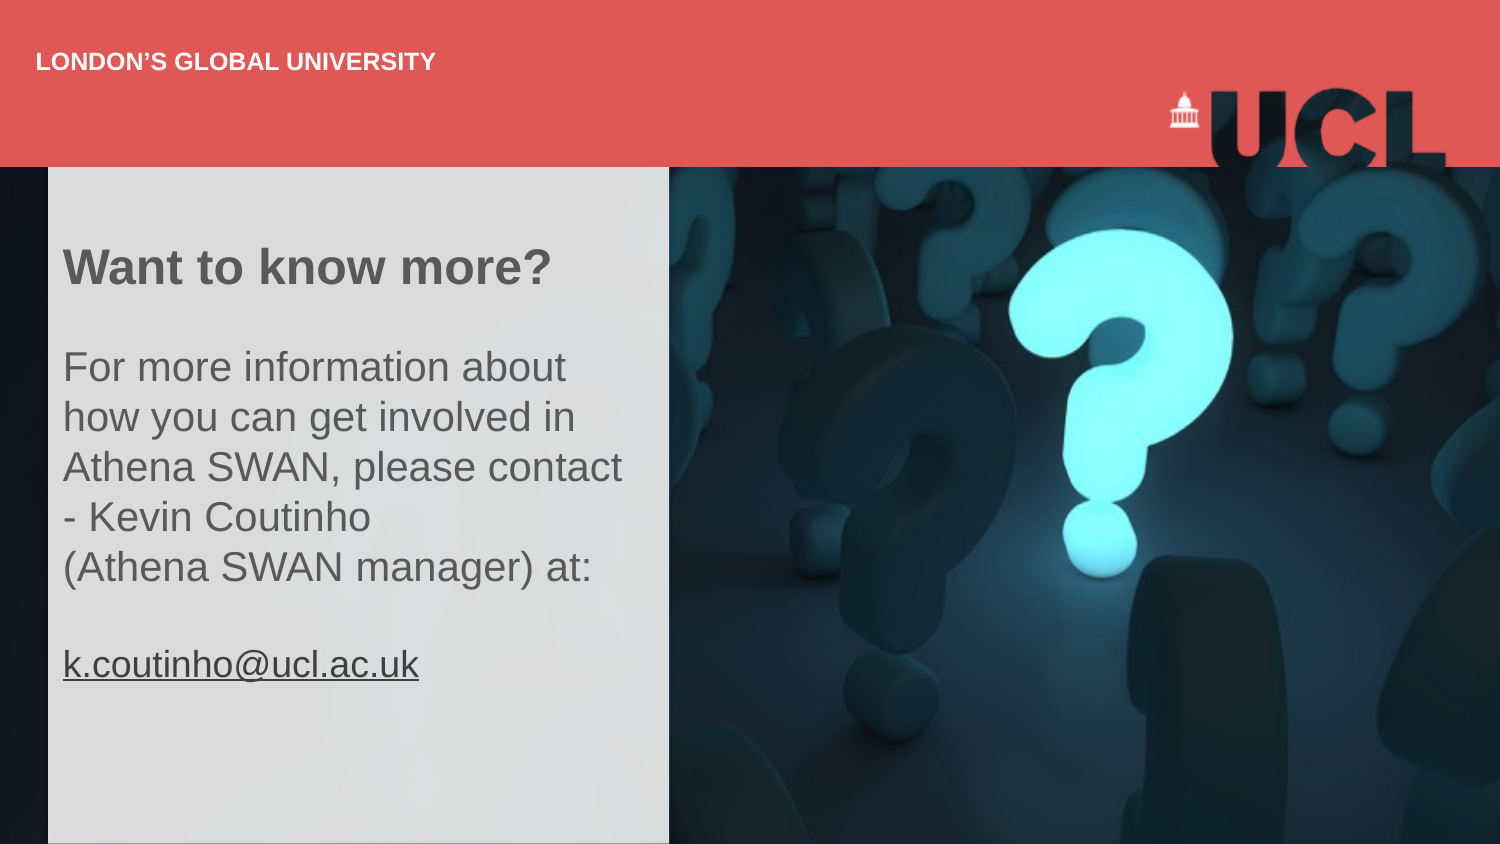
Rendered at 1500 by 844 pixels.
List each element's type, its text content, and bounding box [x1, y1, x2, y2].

text_box Want to know more? For more information about how you can get involved in Athena SWAN, please contact - Kevin Coutinho (Athena SWAN manager) at: k.coutinho@ucl.ac.uk [47, 174, 670, 844]
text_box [0, 0, 1500, 167]
picture [670, 167, 1500, 844]
picture [0, 167, 47, 844]
text_box [674, 174, 1418, 625]
